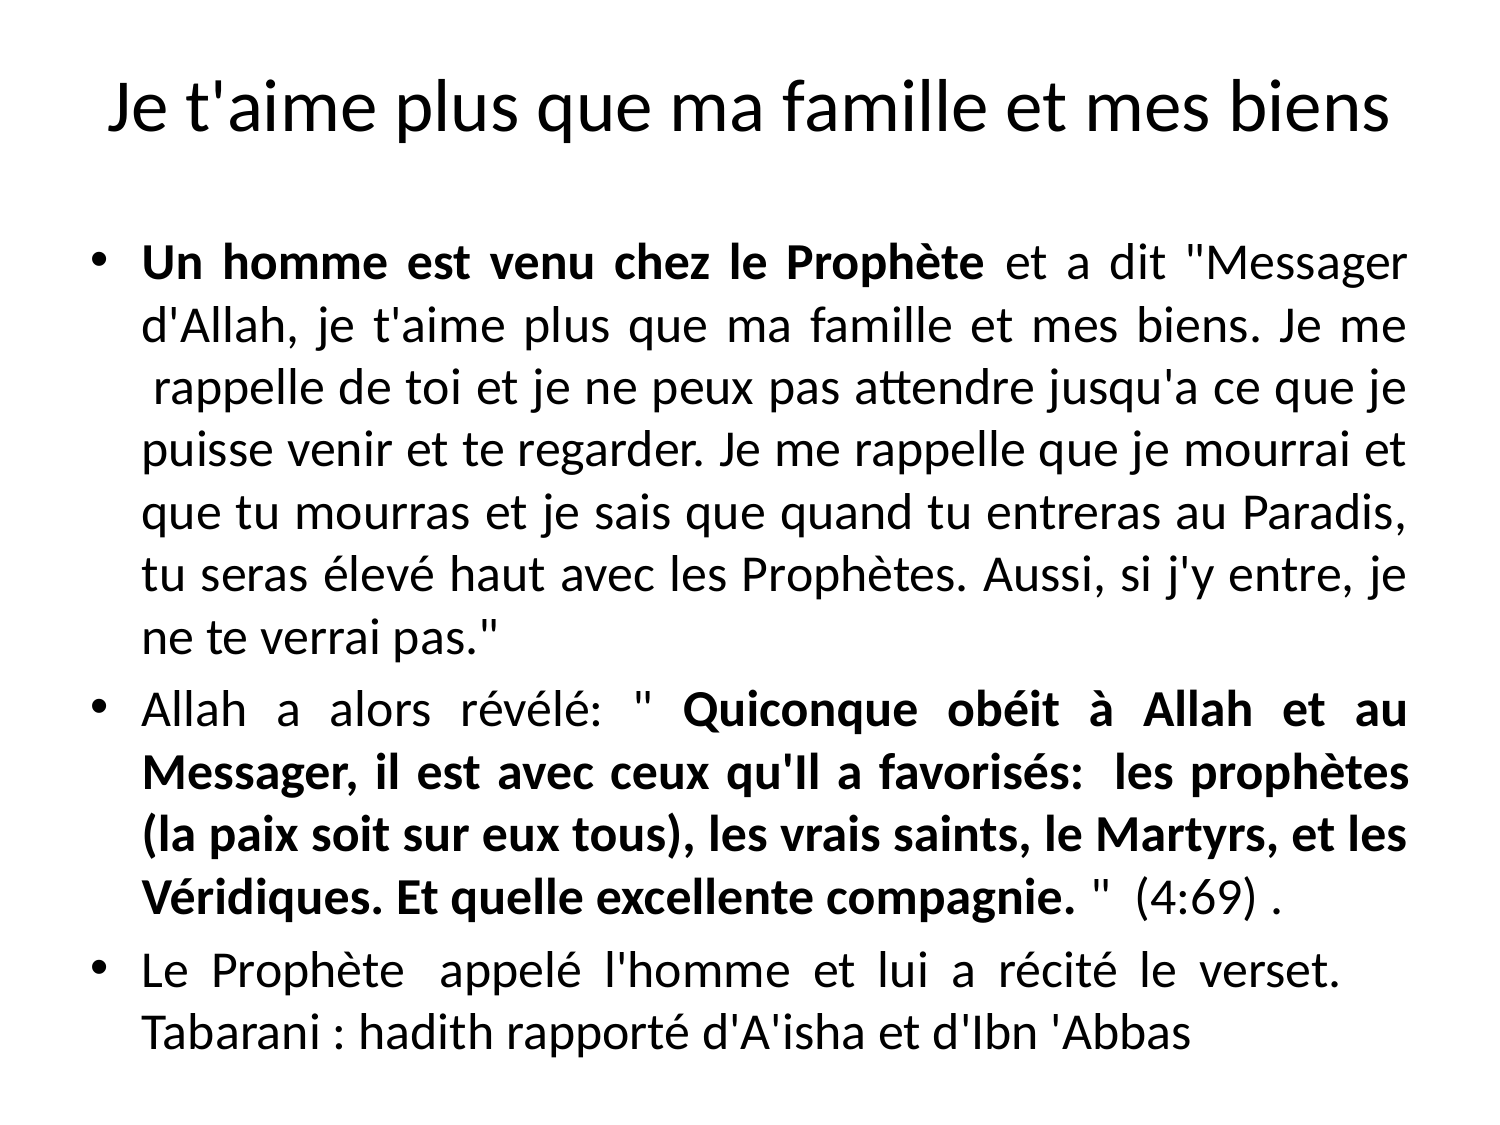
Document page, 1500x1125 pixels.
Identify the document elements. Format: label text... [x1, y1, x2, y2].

title Je t'aime plus que ma famille et mes biens [74, 18, 1426, 185]
list Un homme est venu chez le Prophète et a dit "Messager d'Allah, je t'aime plus que ma famille et mes biens. Je me rappelle de toi et je ne peux pas attendre jusqu'a ce que je puisse venir et te regarder. Je me rappelle que je mourrai et que tu mourras et je sais que quand tu entreras au Paradis, tu seras élevé haut avec les Prophètes. Aussi, si j'y entre, je ne te verrai pas." Allah a alors révélé: " Quiconque obéit à Allah et au Messager, il est avec ceux qu'Il a favorisés: les prophètes (la paix soit sur eux tous), les vrais saints, le Martyrs, et les Véridiques. Et quelle excellente compagnie. " (4:69) . Le Prophète appelé l'homme et lui a récité le verset. Tabarani : hadith rapporté d'A'isha et d'Ibn 'Abbas [74, 219, 1426, 1083]
